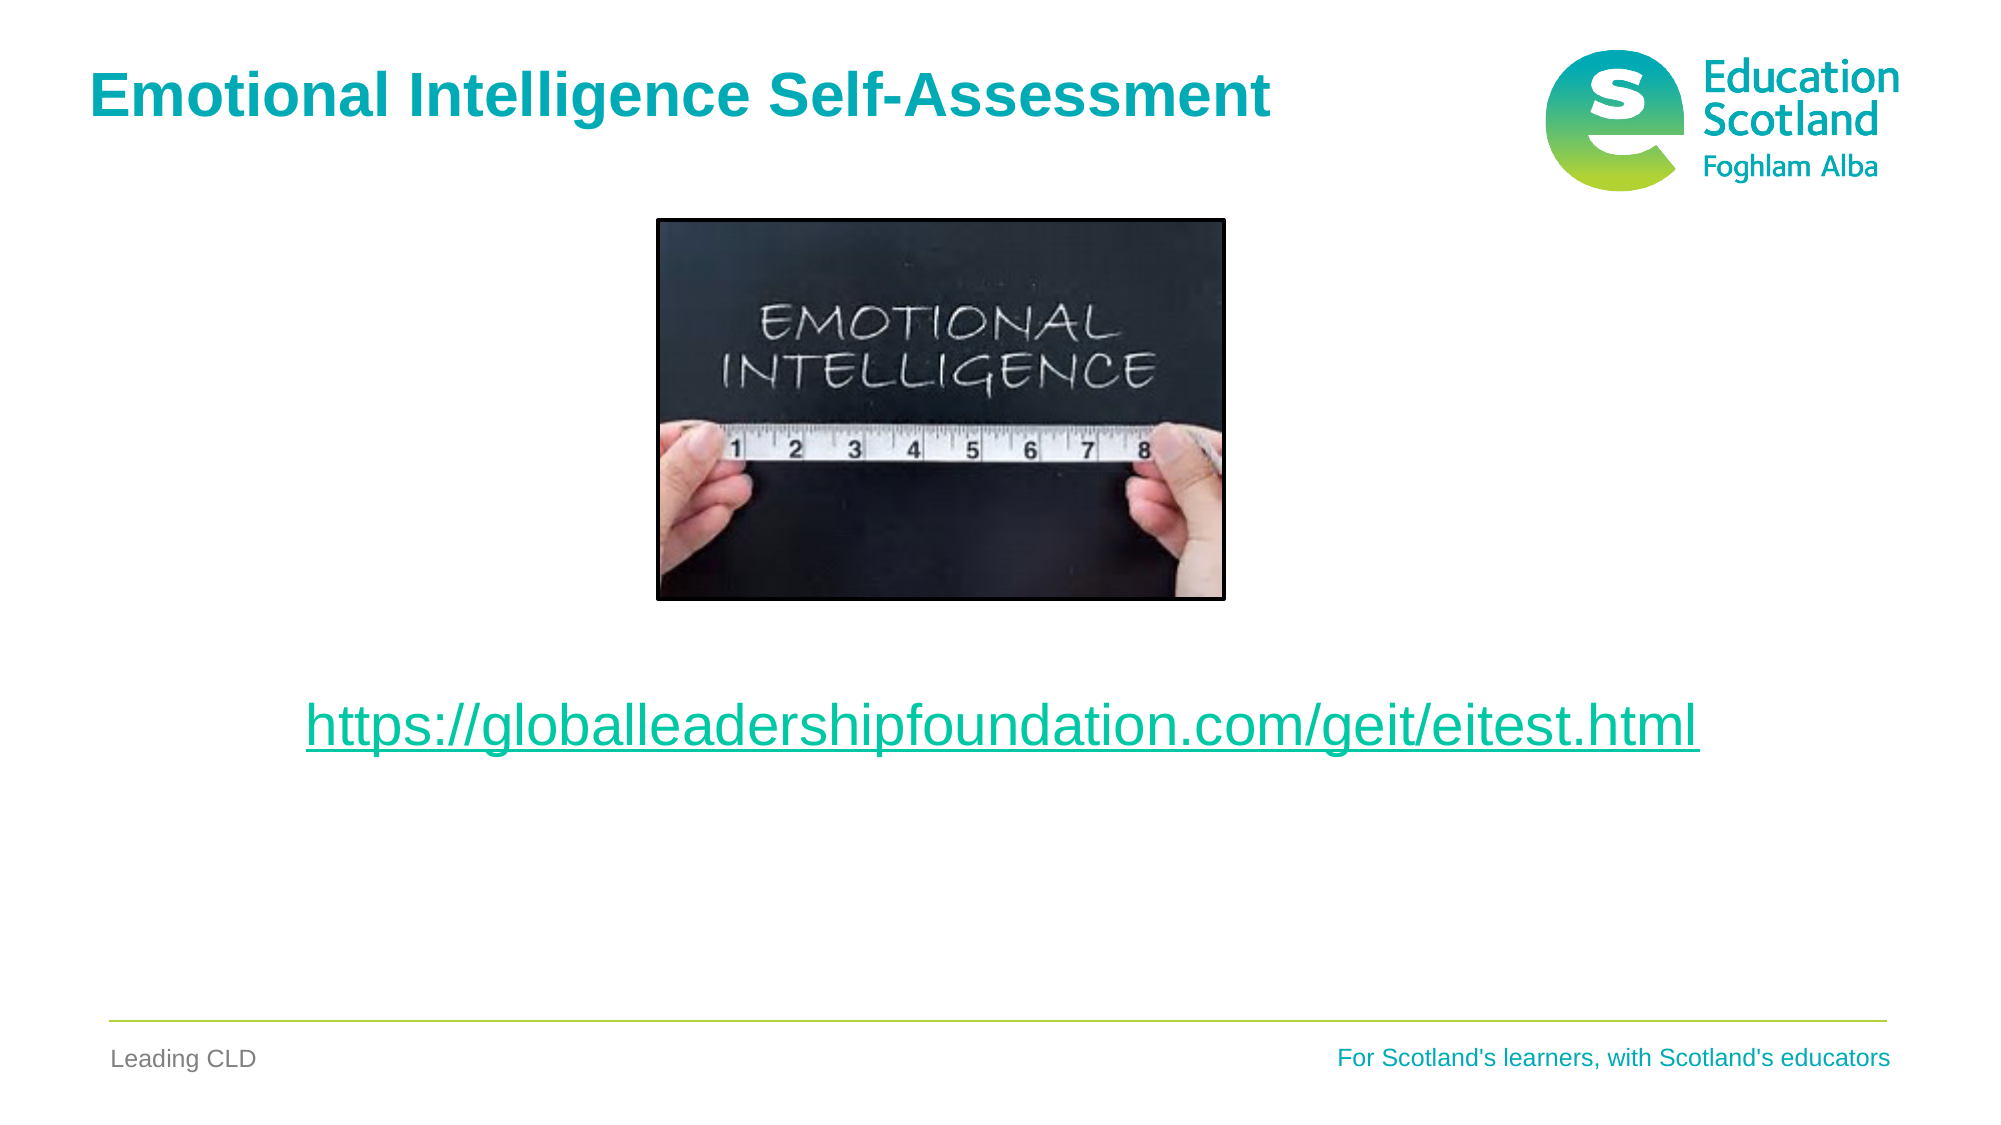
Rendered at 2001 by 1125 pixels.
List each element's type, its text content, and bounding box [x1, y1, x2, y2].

text_box https://globalleadershipfoundation.com/geit/eitest.html [291, 679, 1715, 765]
picture [1536, 45, 1907, 202]
picture [660, 221, 1222, 598]
text_box Emotional Intelligence Self-Assessment [74, 32, 1852, 150]
